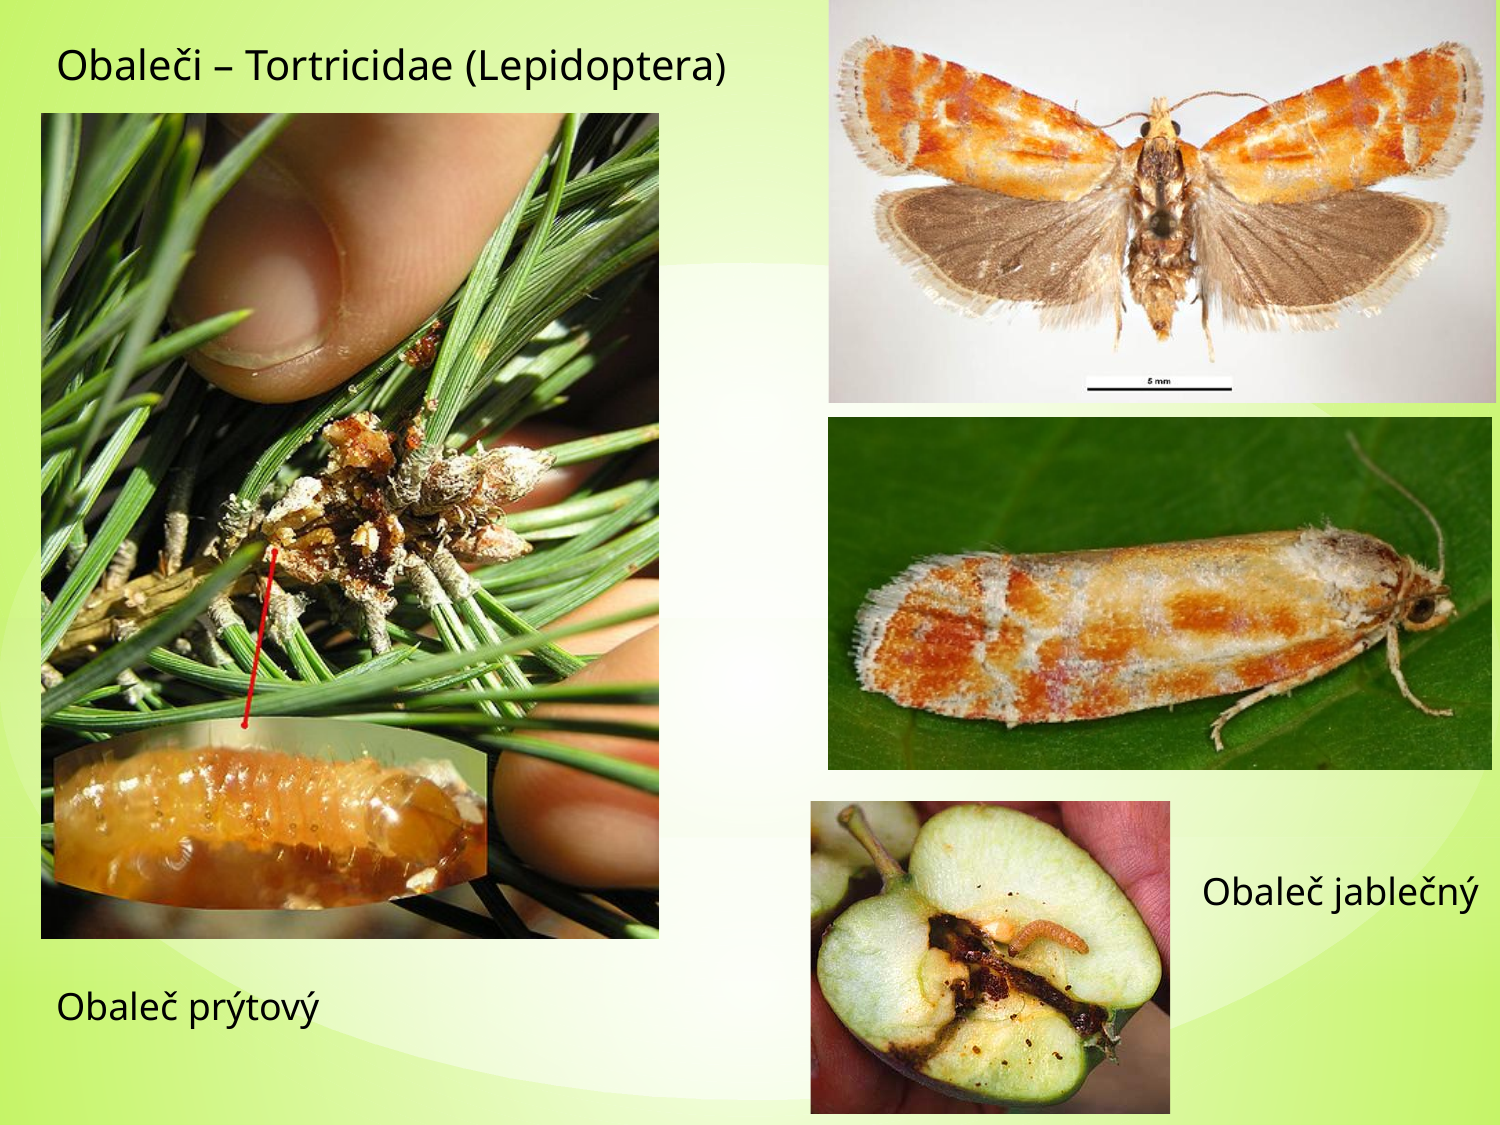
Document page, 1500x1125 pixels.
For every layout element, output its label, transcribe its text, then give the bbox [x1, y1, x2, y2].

text_box Obaleči – Tortricidae (Lepidoptera) [41, 30, 822, 96]
picture [41, 113, 659, 940]
picture [810, 800, 1171, 1114]
picture [828, 417, 1492, 770]
picture [828, 0, 1497, 404]
text_box Obaleč prýtový [41, 975, 659, 1036]
text_box Obaleč jablečný [1187, 860, 1500, 921]
text_box [8, 0, 824, 307]
